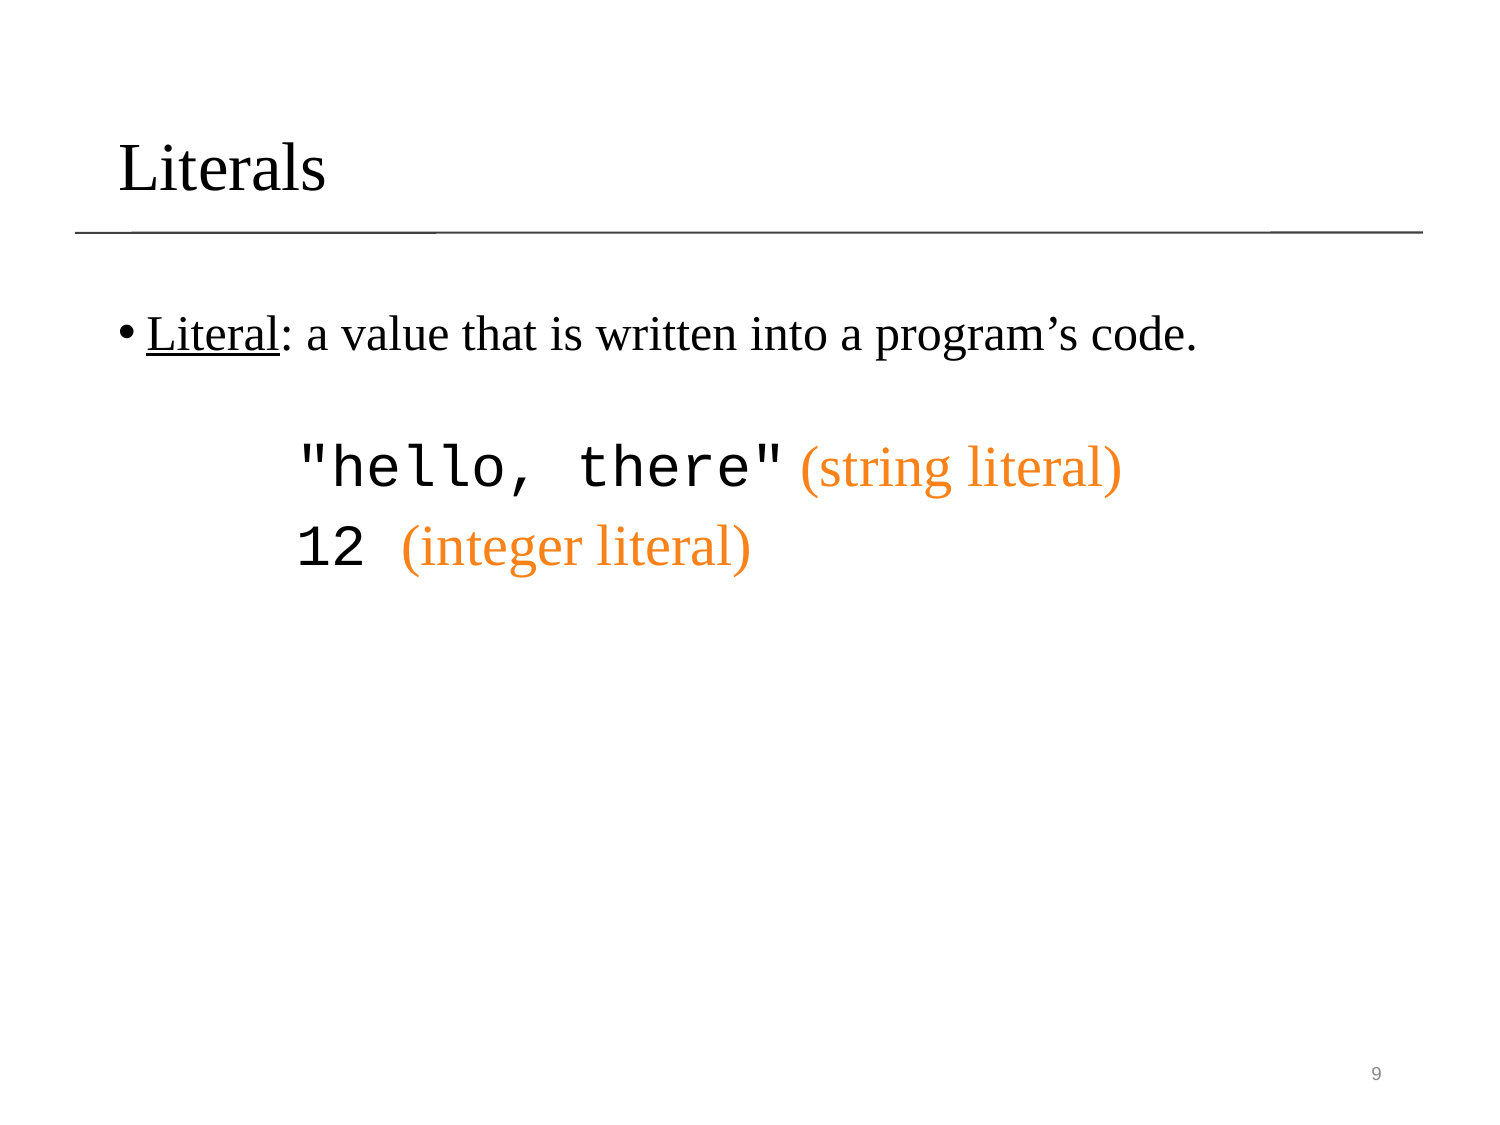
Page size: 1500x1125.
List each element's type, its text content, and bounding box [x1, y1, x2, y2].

title Literals [103, 59, 1397, 278]
slide_number 9 [1059, 1042, 1397, 1103]
list Literal: a value that is written into a program’s code. "hello, there" (string literal) 12 (integer literal) [103, 299, 1397, 1014]
